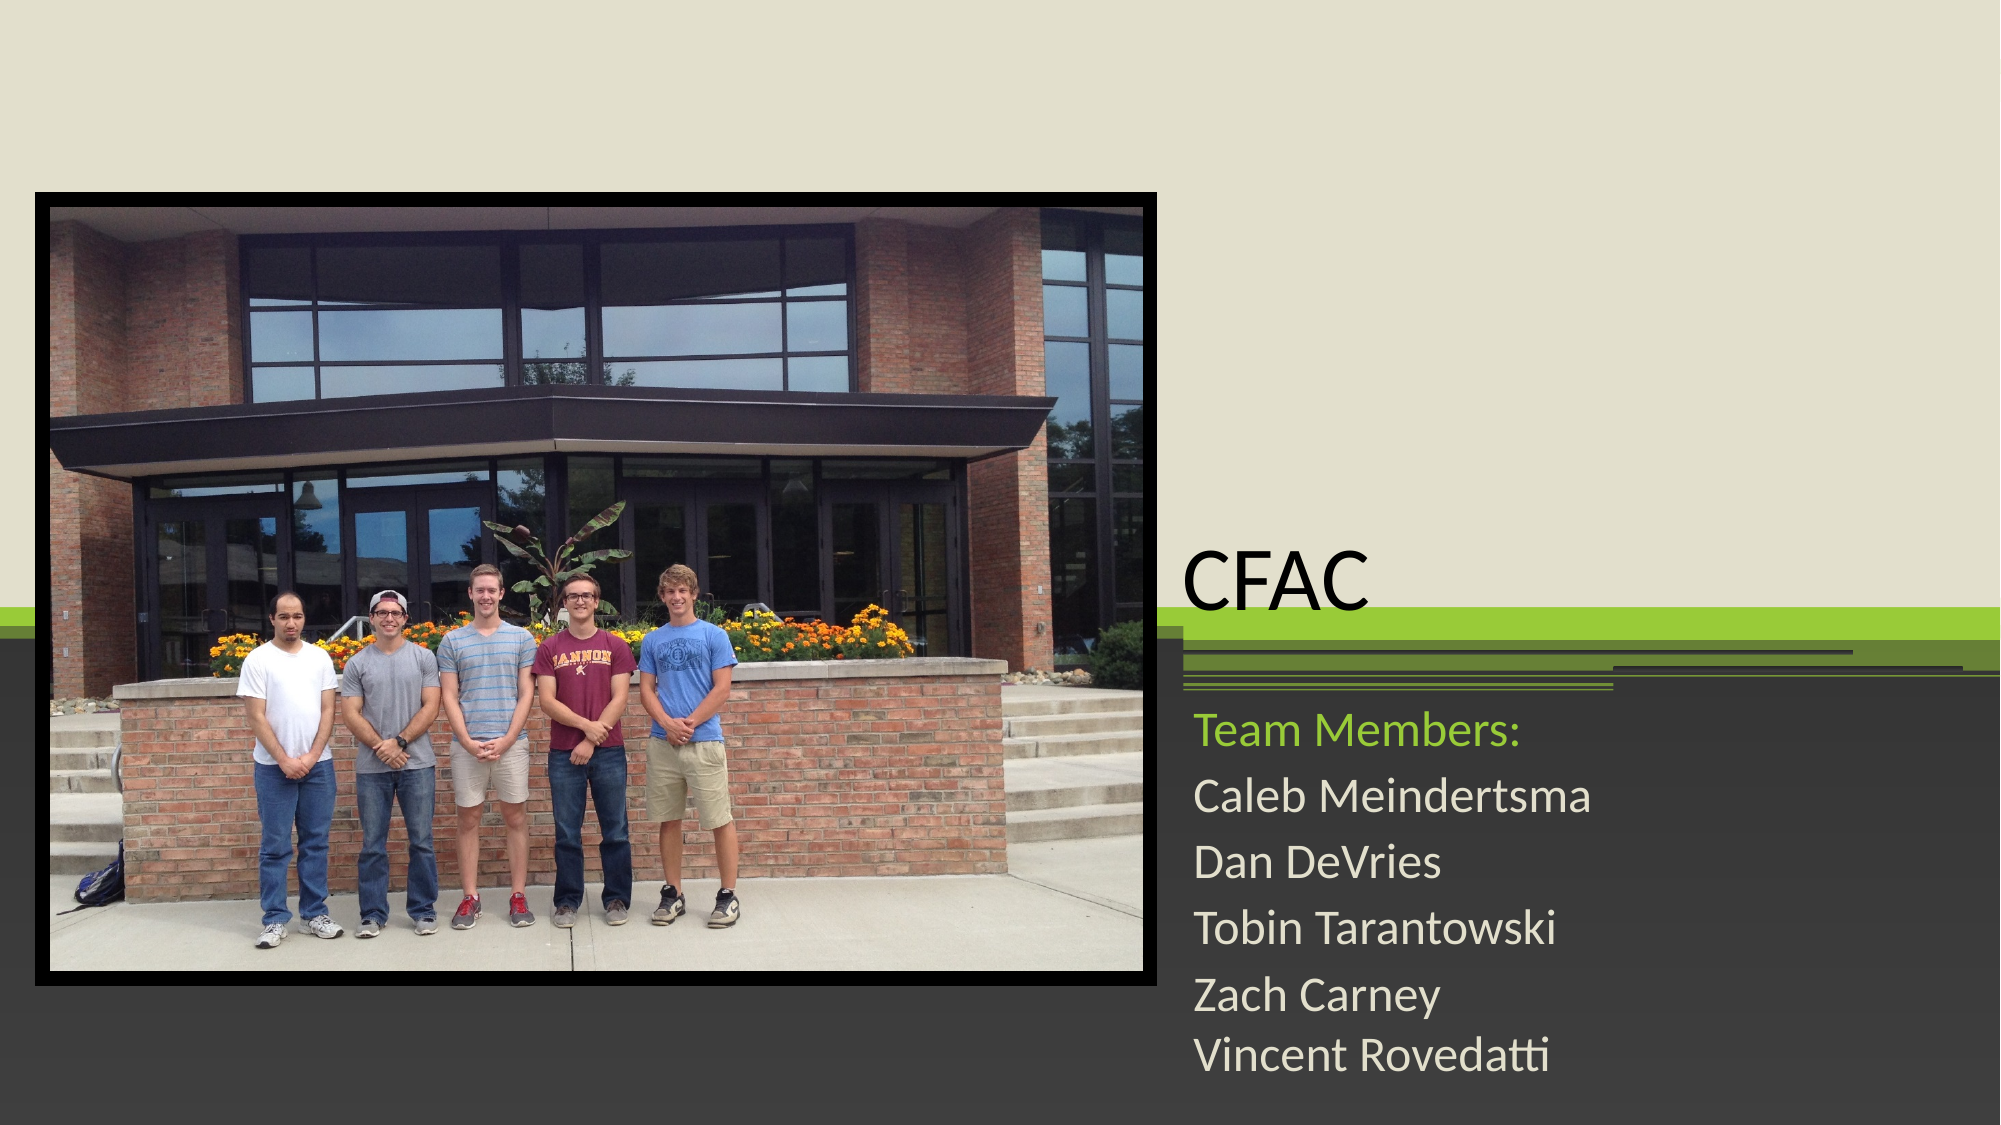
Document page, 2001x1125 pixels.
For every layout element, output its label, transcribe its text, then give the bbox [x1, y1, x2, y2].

title CFAC [1167, 395, 1947, 637]
subtitle Team Members: Caleb Meindertsma Dan DeVries Tobin Tarantowski Zach Carney Vincent Rovedatti [1167, 688, 1659, 1125]
picture [49, 206, 1144, 972]
